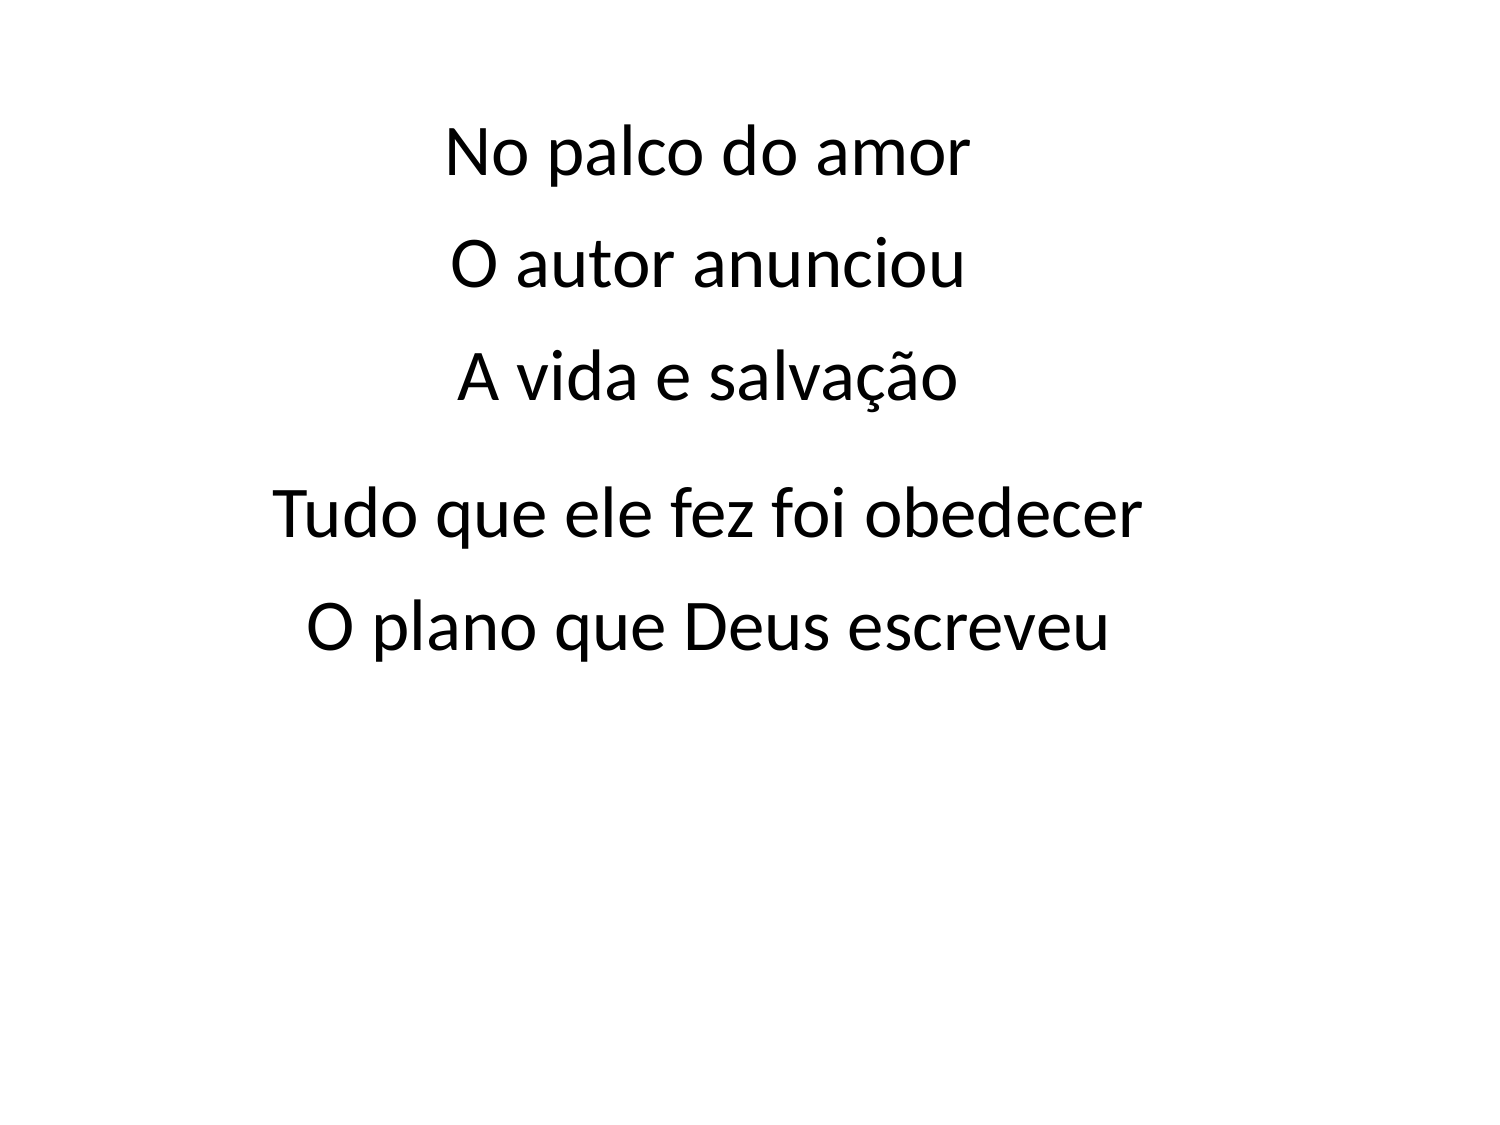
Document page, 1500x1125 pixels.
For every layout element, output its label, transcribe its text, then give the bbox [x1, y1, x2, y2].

text_box No palco do amor O autor anunciou A vida e salvação Tudo que ele fez foi obedecer O plano que Deus escreveu [258, 0, 1160, 698]
